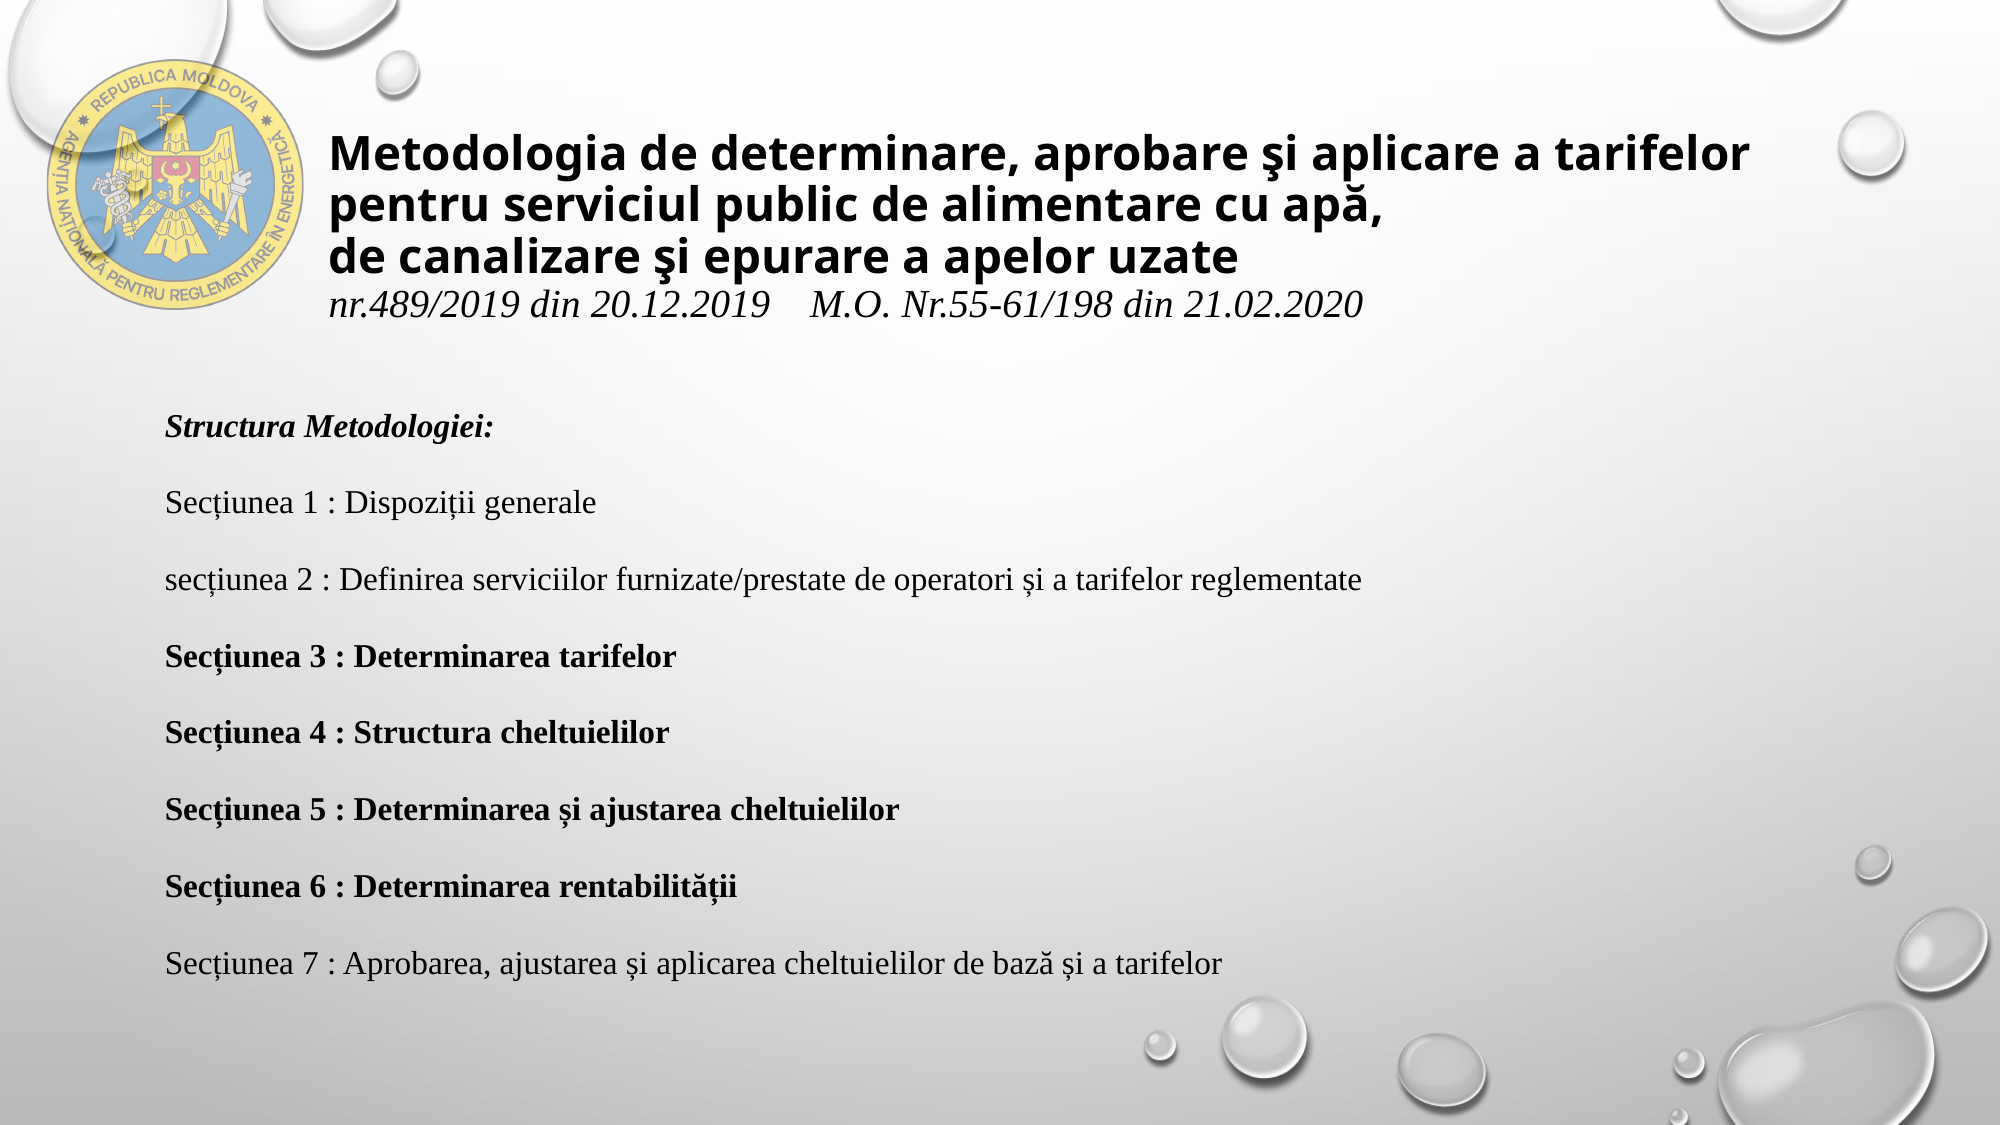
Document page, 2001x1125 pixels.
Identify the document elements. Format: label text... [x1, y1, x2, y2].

picture [0, 0, 2000, 1125]
title Metodologia de determinare, aprobare şi aplicare a tarifelor pentru serviciul public de alimentare cu apă, de canalizare şi epurare a apelor uzate nr.489/2019 din 20.12.2019 M.O. Nr.55-61/198 din 21.02.2020 [313, 101, 1851, 355]
list Structura Metodologiei: Secțiunea 1 : Dispoziții generale secțiunea 2 : Definirea serviciilor furnizate/prestate de operatori și a tarifelor reglementate Secțiunea 3 : Determinarea tarifelor Secțiunea 4 : Structura cheltuielilor Secțiunea 5 : Determinarea și ajustarea cheltuielilor Secțiunea 6 : Determinarea rentabilității Secțiunea 7 : Aprobarea, ajustarea și aplicarea cheltuielilor de bază și a tarifelor [149, 388, 1850, 992]
